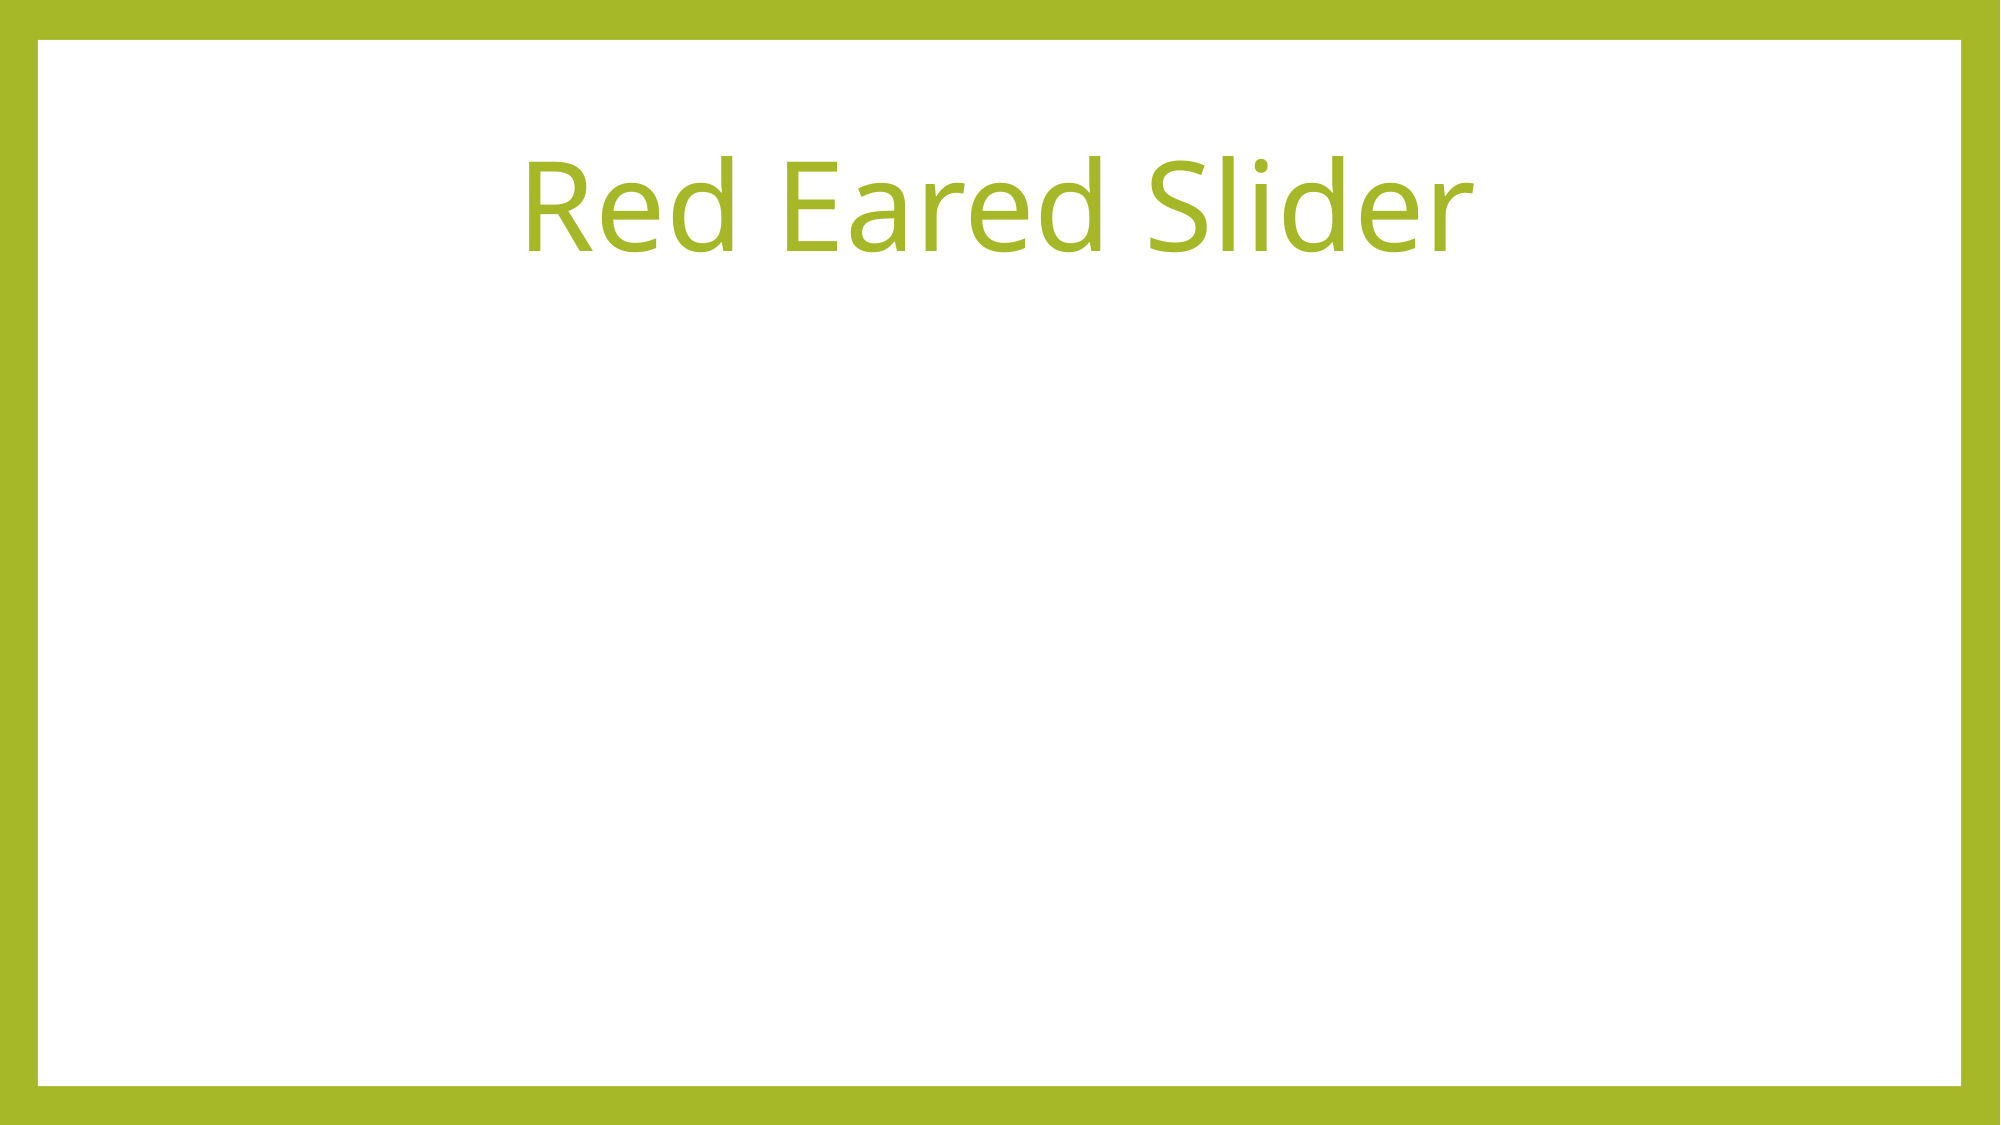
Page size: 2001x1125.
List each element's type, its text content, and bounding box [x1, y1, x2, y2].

title Red Eared Slider [187, 99, 1808, 323]
